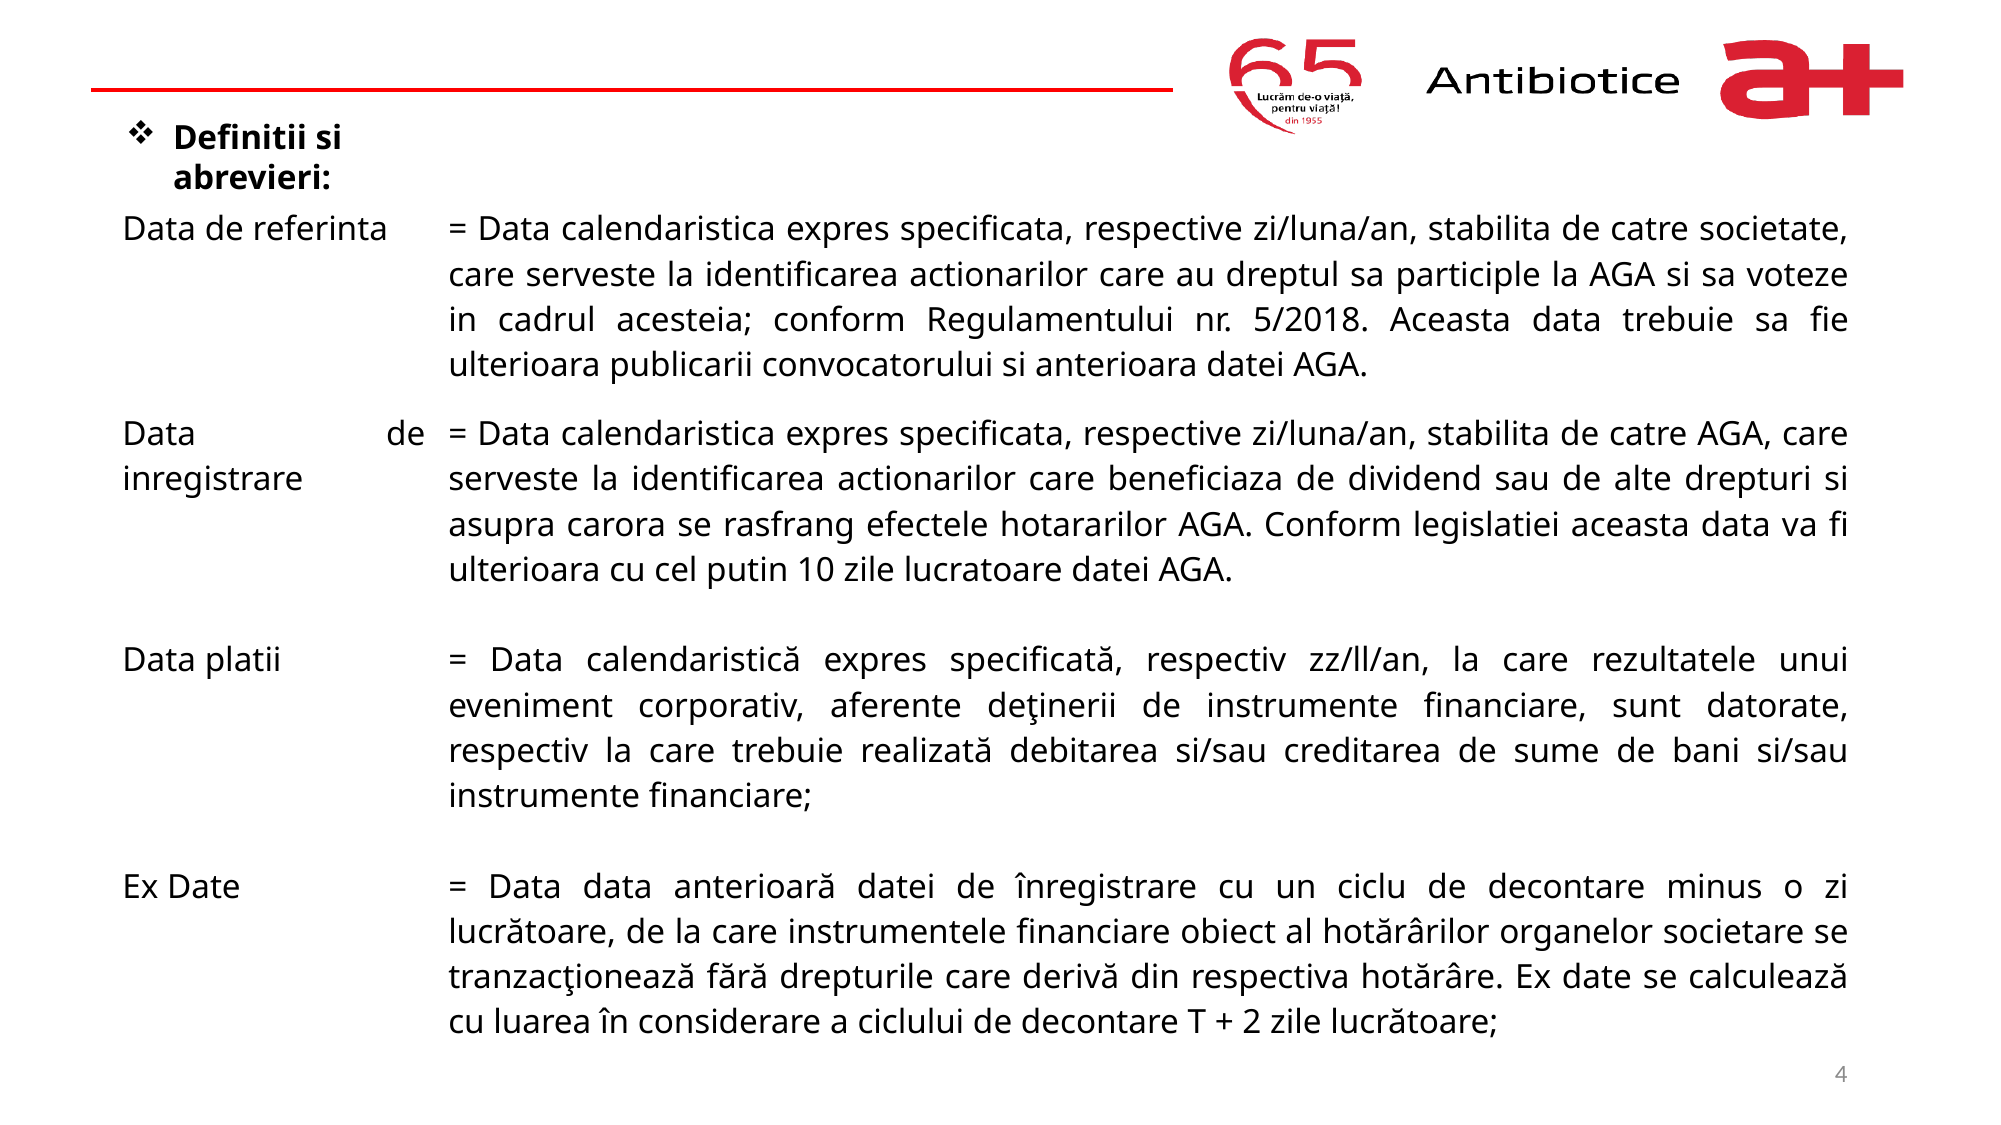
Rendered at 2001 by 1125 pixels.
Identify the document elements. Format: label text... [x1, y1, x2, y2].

table_cell = Data calendaristica expres specificata, respective zi/luna/an, stabilita de catre AGA, care serveste la identificarea actionarilor care beneficiaza de dividend sau de alte drepturi si asupra carora se rasfrang efectele hotararilor AGA. Conform legislatiei aceasta data va fi ulterioara cu cel putin 10 zile lucratoare datei AGA. [437, 410, 1862, 636]
table_header Data de referinta [111, 205, 437, 410]
table_cell Data de inregistrare [111, 410, 437, 636]
table_cell = Data calendaristică expres specificată, respectiv zz/ll/an, la care rezultatele unui eveniment corporativ, aferente deţinerii de instrumente financiare, sunt datorate, respectiv la care trebuie realizată debitarea si/sau creditarea de sume de bani si/sau instrumente financiare; [437, 636, 1862, 863]
table_header = Data calendaristica expres specificata, respective zi/luna/an, stabilita de catre societate, care serveste la identificarea actionarilor care au dreptul sa participle la AGA si sa voteze in cadrul acesteia; conform Regulamentului nr. 5/2018. Aceasta data trebuie sa fie ulterioara publicarii convocatorului si anterioara datei AGA. [437, 205, 1862, 410]
picture [1221, 10, 1911, 162]
text_box Definitii si abrevieri: [111, 108, 515, 204]
table_cell = Data data anterioară datei de înregistrare cu un ciclu de decontare minus o zi lucrătoare, de la care instrumentele financiare obiect al hotărârilor organelor societare se tranzacţionează fără drepturile care derivă din respectiva hotărâre. Ex date se calculează cu luarea în considerare a ciclului de decontare T + 2 zile lucrătoare; [437, 863, 1862, 1044]
table_cell Data platii [111, 636, 437, 863]
table_cell Ex Date [111, 863, 437, 1044]
slide_number 4 [1412, 1042, 1863, 1103]
